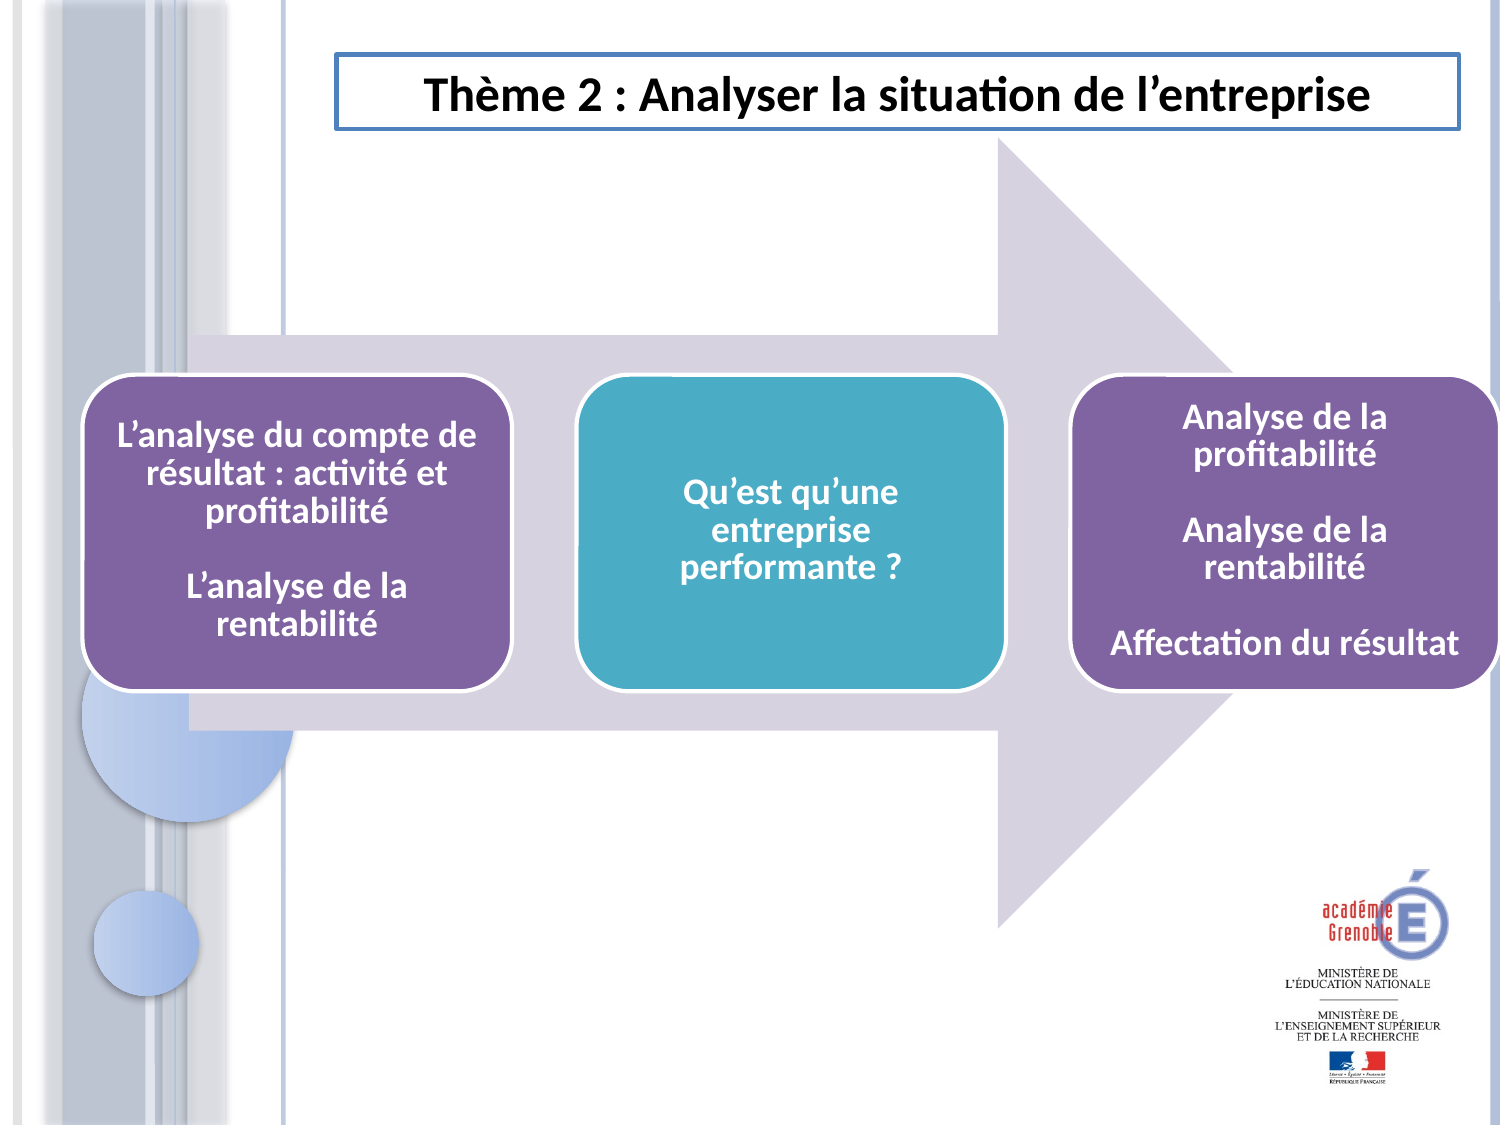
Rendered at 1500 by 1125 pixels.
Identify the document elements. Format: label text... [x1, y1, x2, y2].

text_box Thème 2 : Analyser la situation de l’entreprise [334, 52, 1461, 131]
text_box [81, 136, 1500, 930]
picture [1274, 930, 1449, 1085]
